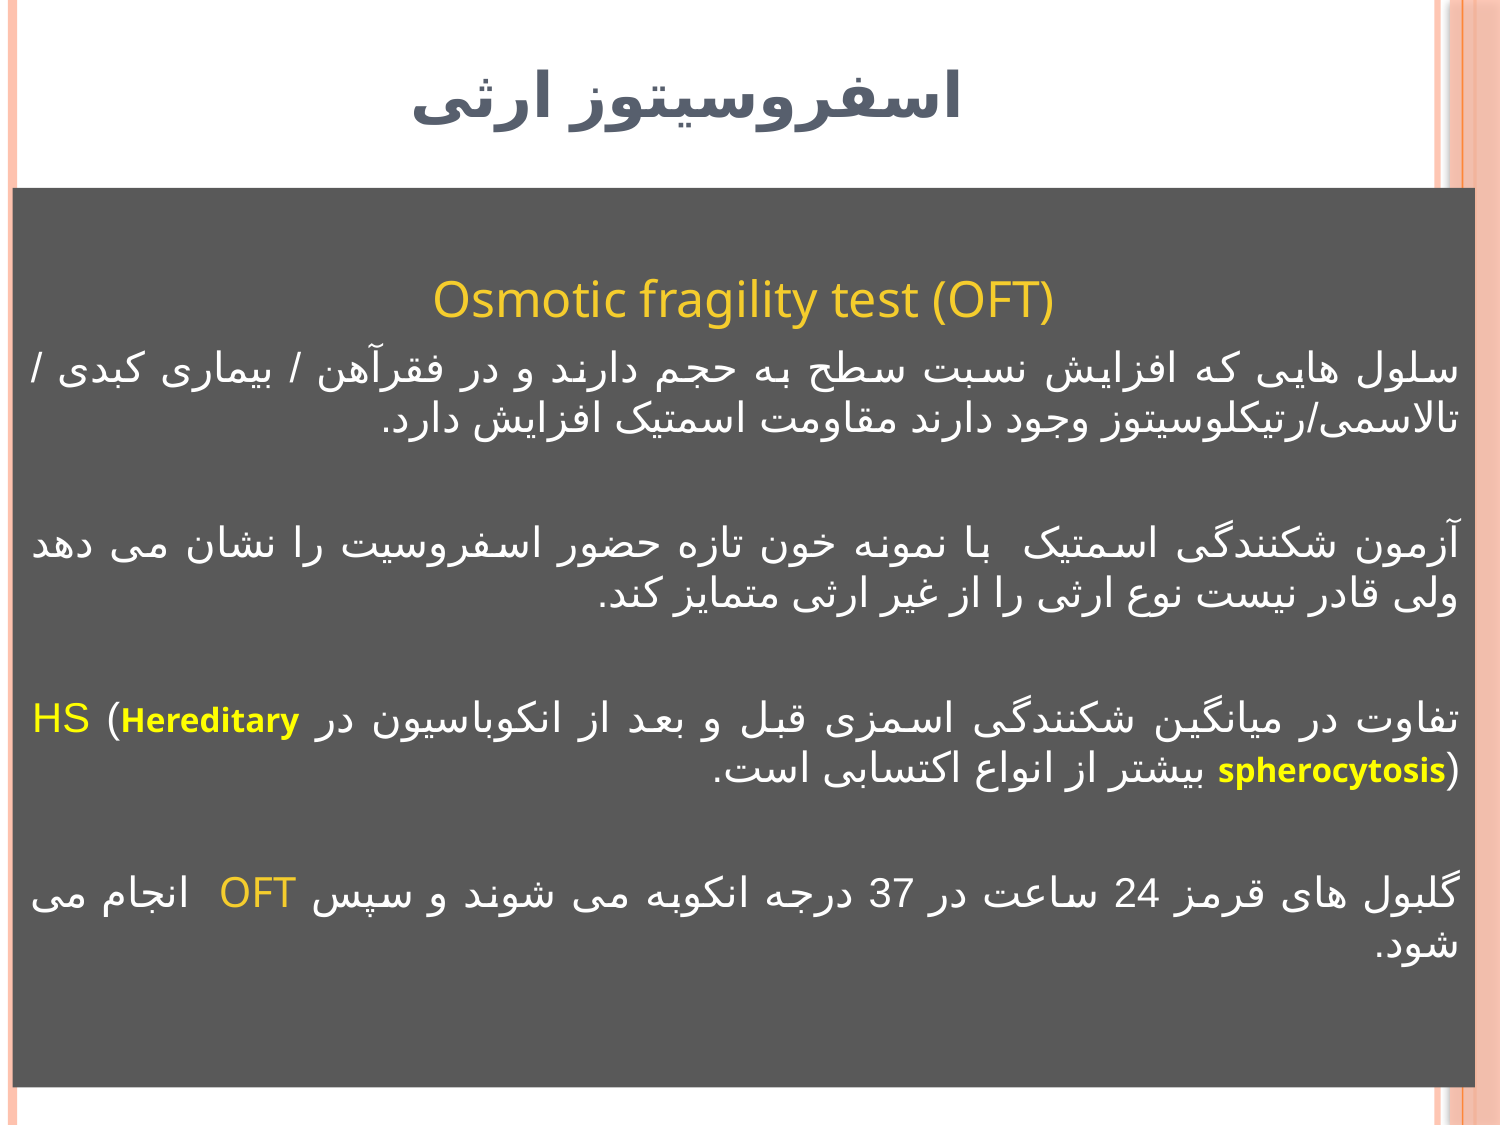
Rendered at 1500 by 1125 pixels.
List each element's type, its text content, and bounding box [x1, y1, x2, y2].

text_box Osmotic fragility test (OFT) سلول هایی که افزایش نسبت سطح به حجم دارند و در فقرآهن / بیماری کبدی / تالاسمی/رتیکلوسیتوز وجود دارند مقاومت اسمتیک افزایش دارد. آزمون شکنندگی اسمتیک با نمونه خون تازه حضور اسفروسیت را نشان می دهد ولی قادر نیست نوع ارثی را از غیر ارثی متمایز کند. تفاوت در میانگین شکنندگی اسمزی قبل و بعد از انکوباسیون در HS (Hereditary spherocytosis) بیشتر از انواع اکتسابی است. گلبول های قرمز 24 ساعت در 37 درجه انکوبه می شوند و سپس OFT انجام می شود. [12, 187, 1475, 1088]
title اسفروسیتوز ارثی [75, 45, 1300, 138]
